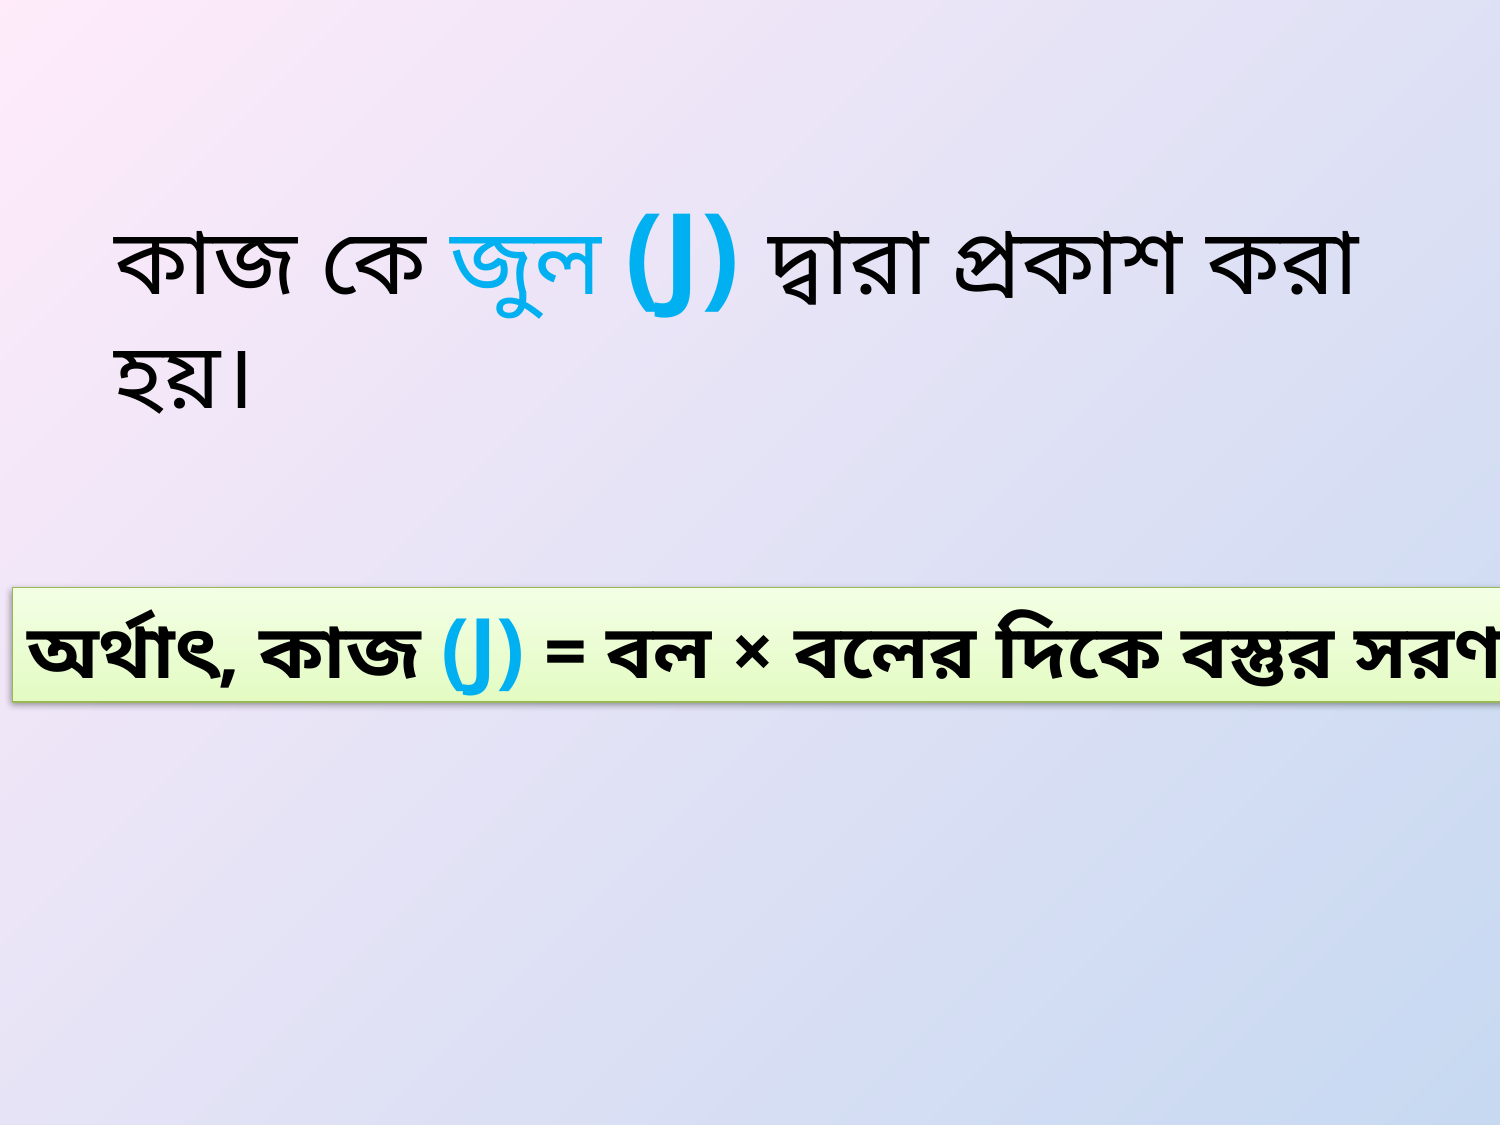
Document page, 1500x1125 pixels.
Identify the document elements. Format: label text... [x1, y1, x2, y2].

text_box কাজ কে জুল (J) দ্বারা প্রকাশ করা হয়। [99, 174, 1450, 435]
text_box অর্থাৎ, কাজ (J) = বল × বলের দিকে বস্তুর সরণ [11, 587, 1500, 703]
